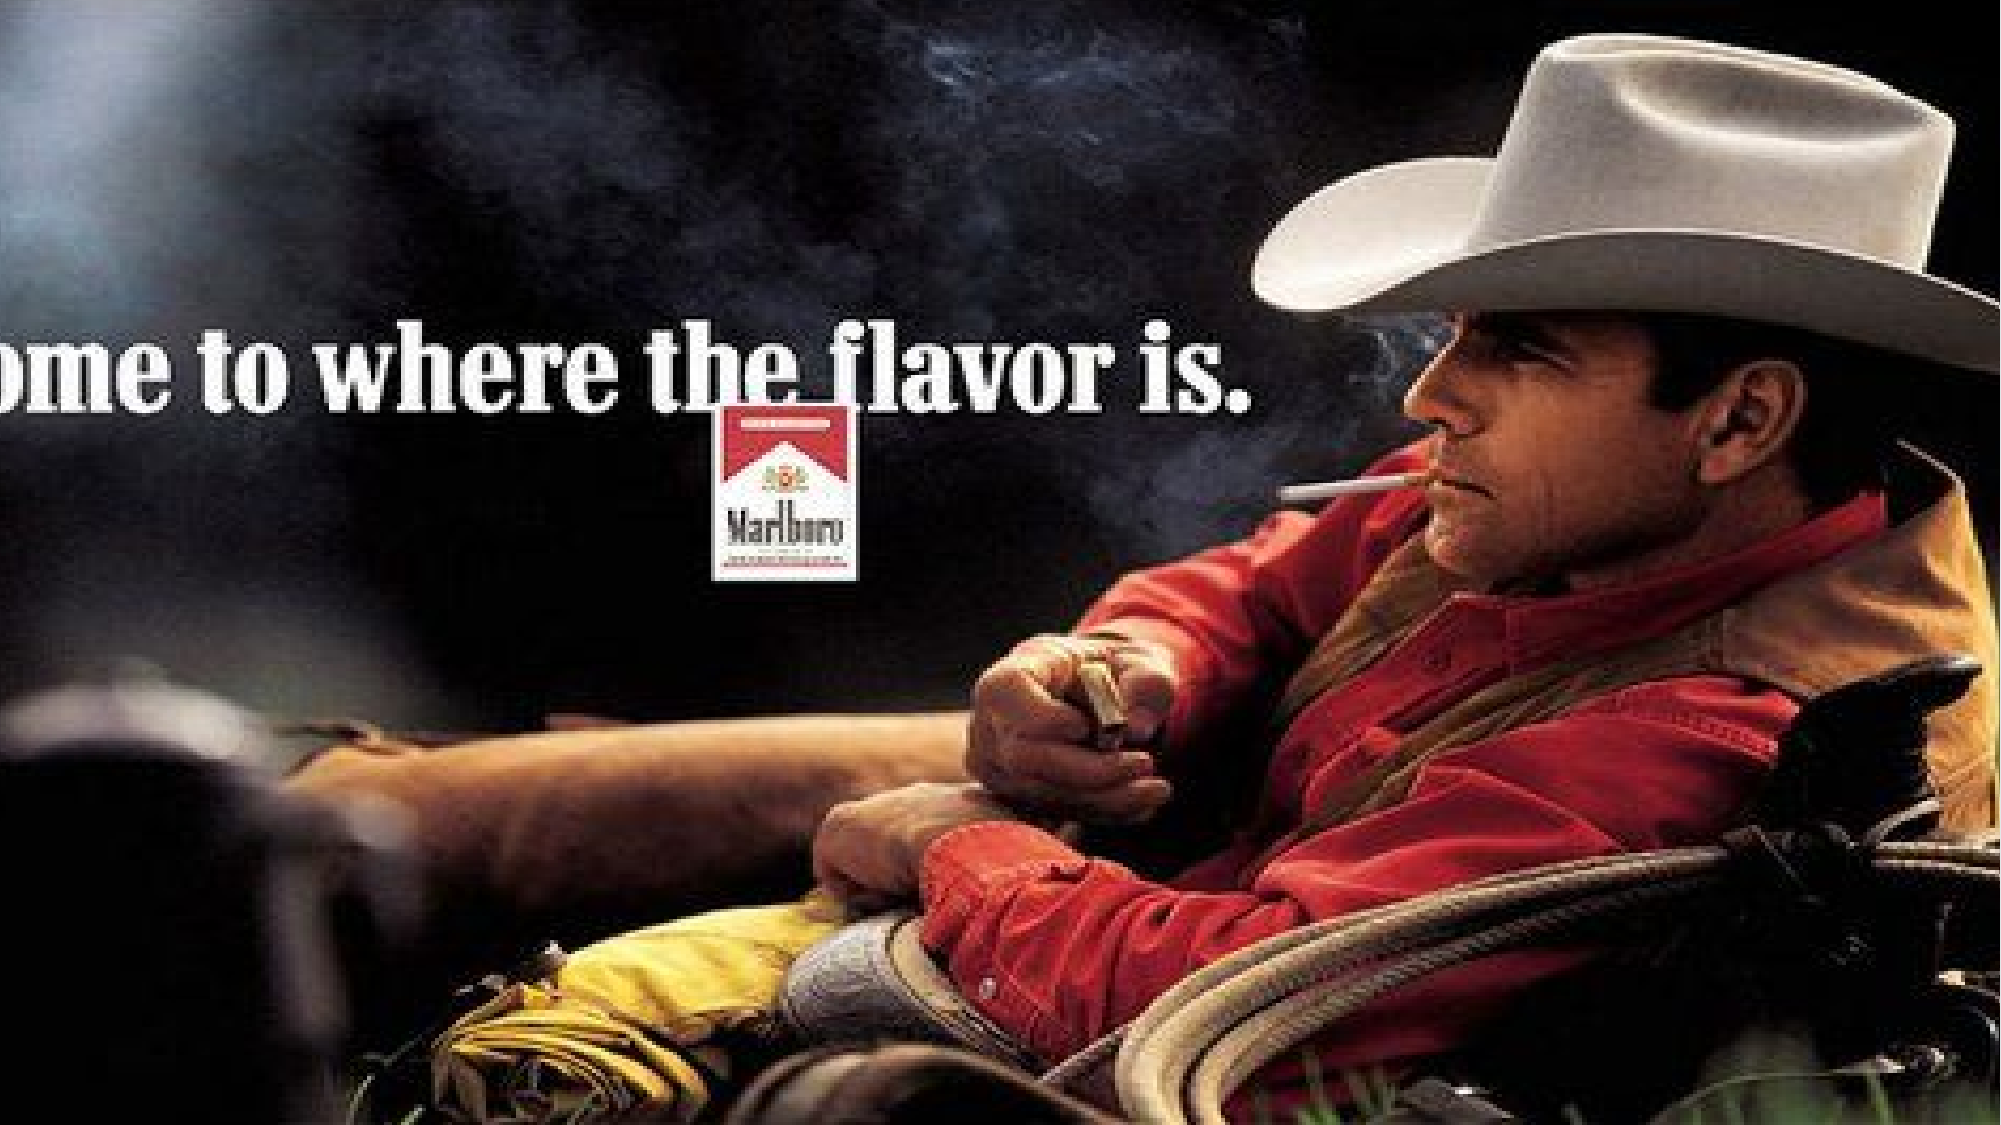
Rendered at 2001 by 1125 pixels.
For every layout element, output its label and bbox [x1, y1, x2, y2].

list [0, 0, 2000, 1125]
